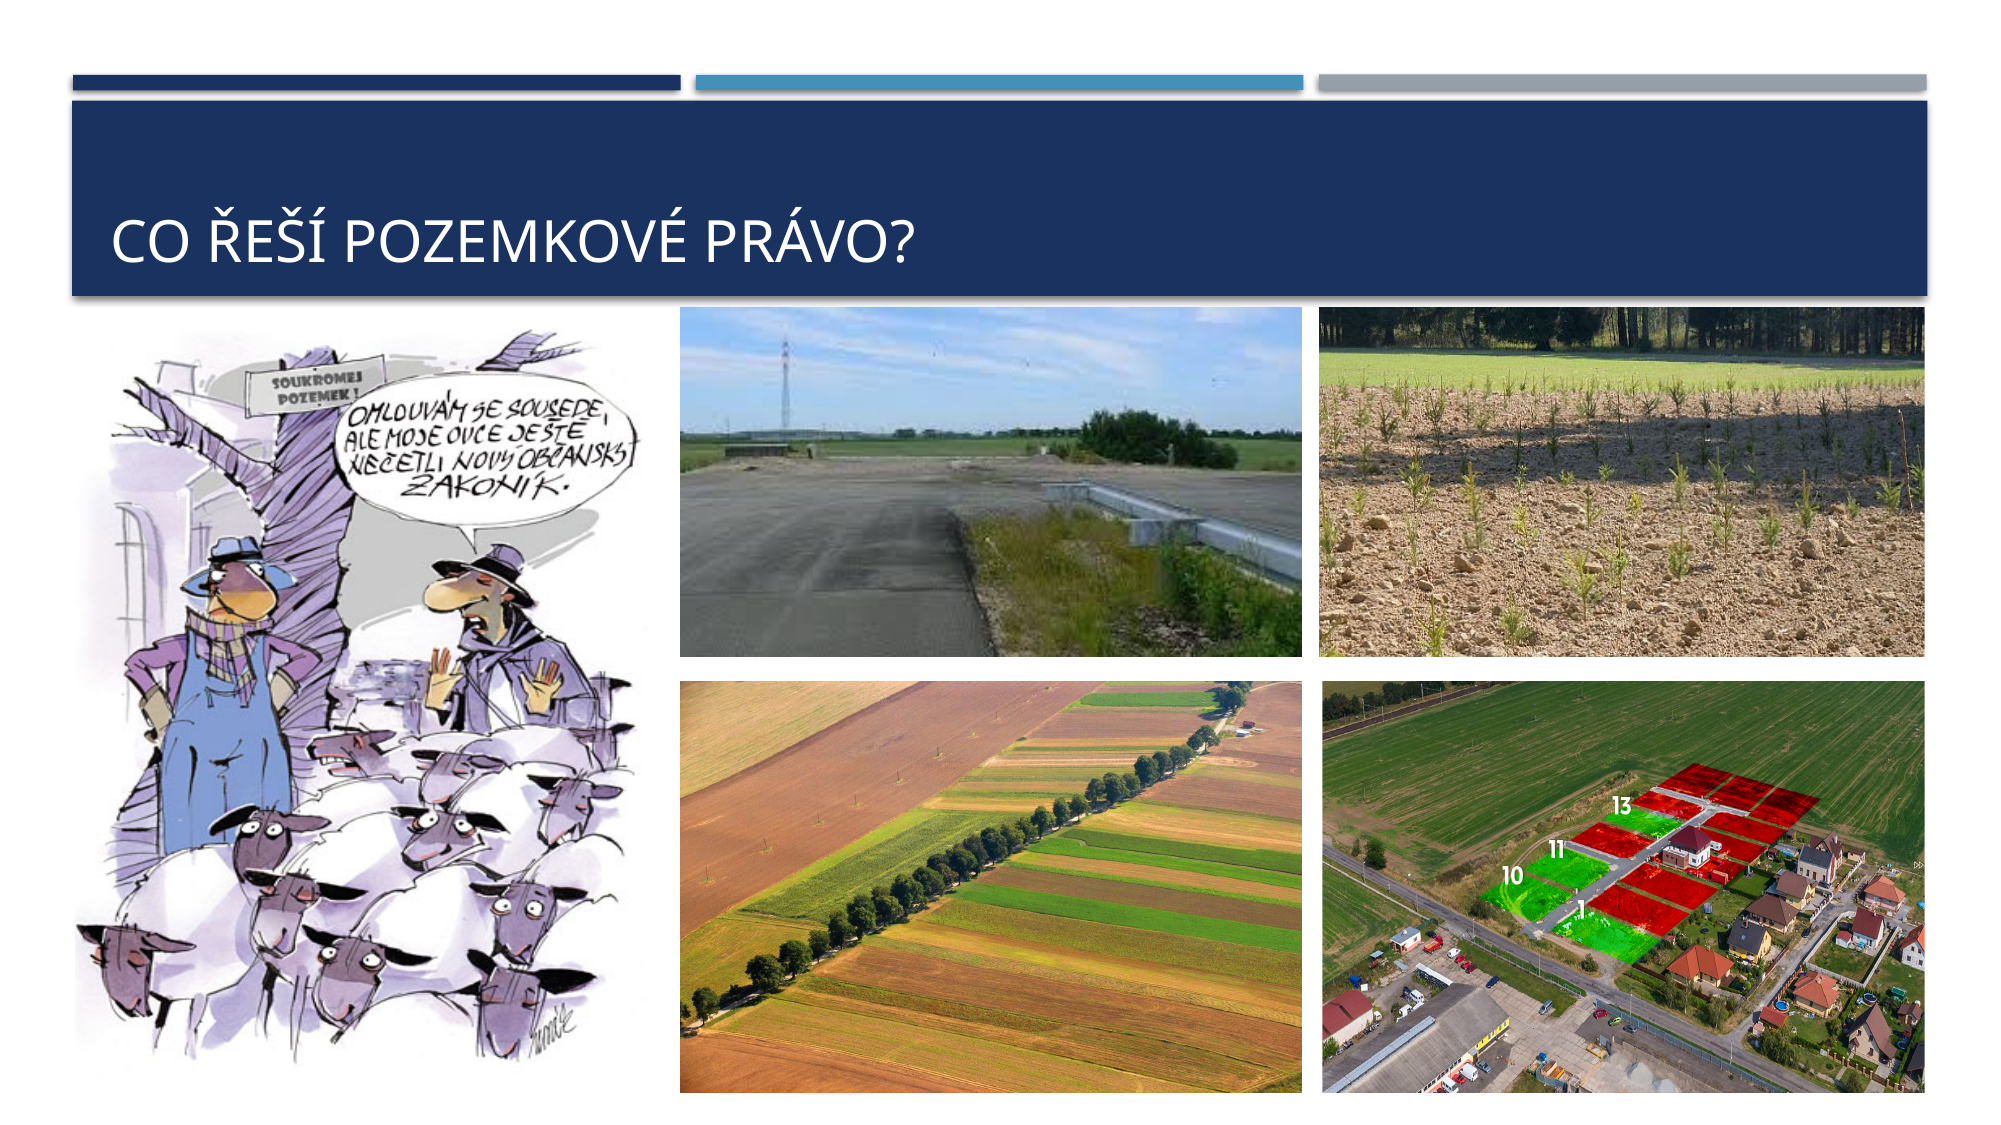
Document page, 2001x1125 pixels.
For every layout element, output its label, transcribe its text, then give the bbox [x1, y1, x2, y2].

title Co řeší pozemkové právo? [95, 115, 1905, 282]
picture [74, 306, 651, 1094]
picture [1318, 306, 1926, 657]
picture [1321, 681, 1926, 1094]
picture [680, 306, 1303, 657]
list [680, 681, 1303, 1094]
